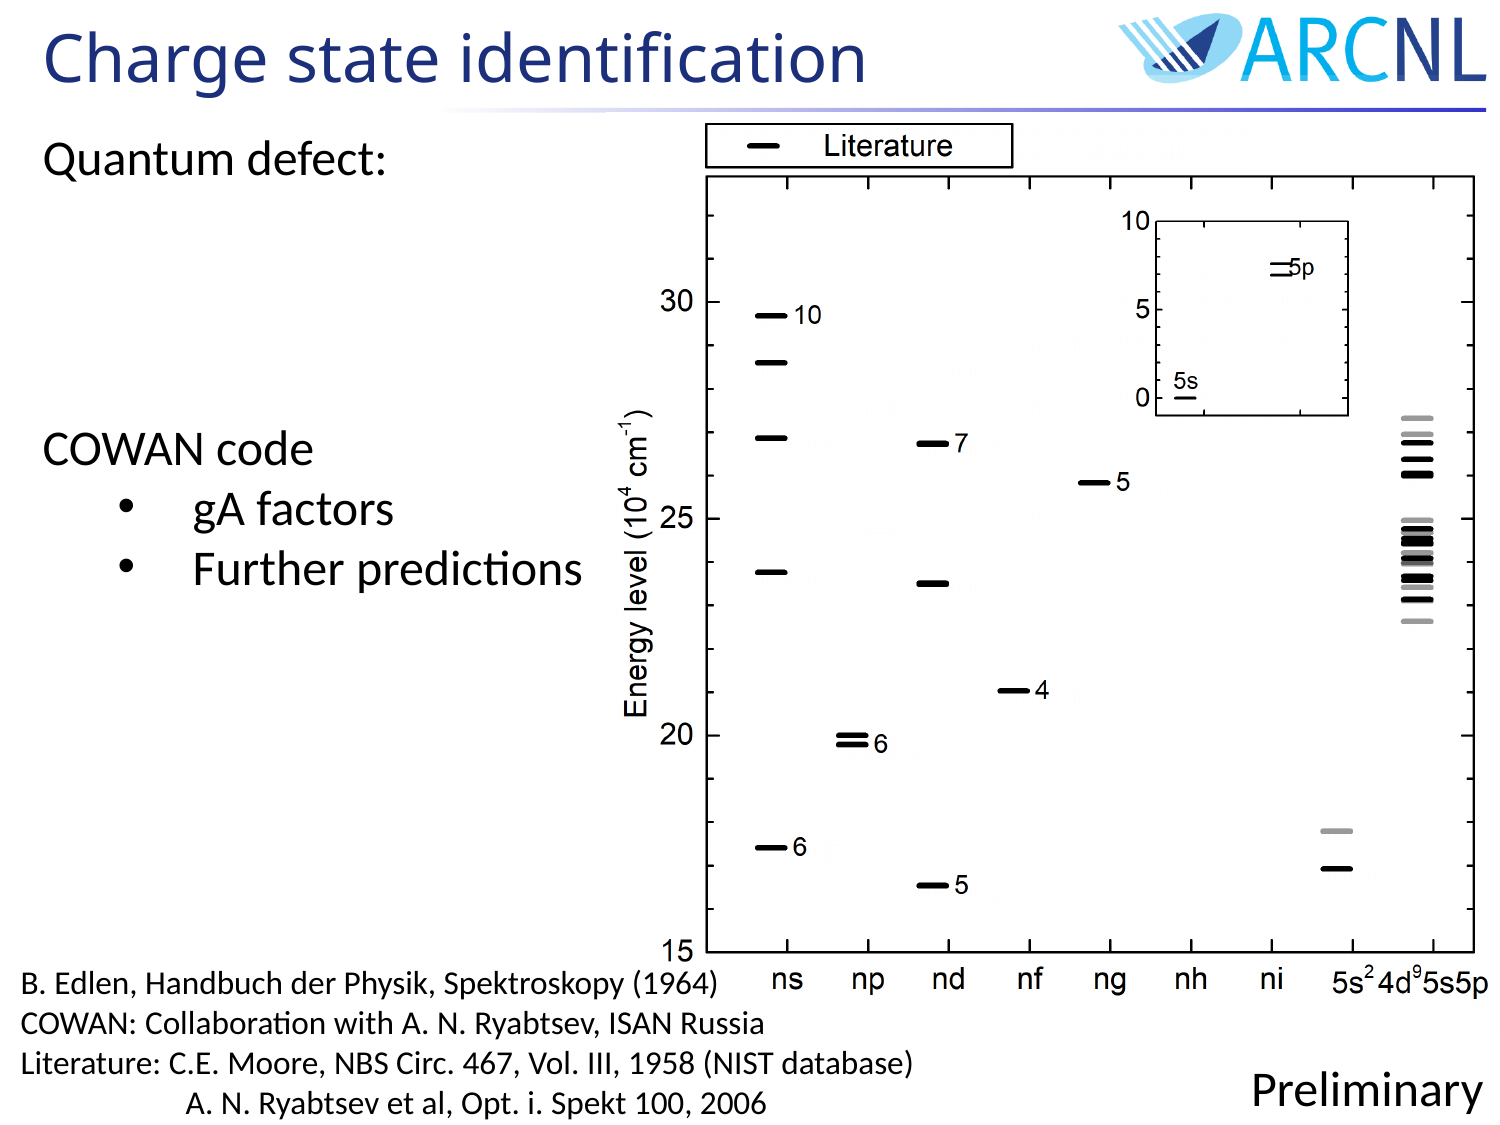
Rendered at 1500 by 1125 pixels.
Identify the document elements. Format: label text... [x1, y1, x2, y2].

picture [1386, 12, 1487, 84]
text_box B. Edlen, Handbuch der Physik, Spektroskopy (1964) COWAN: Collaboration with A. N. Ryabtsev, ISAN Russia Literature: C.E. Moore, NBS Circ. 467, Vol. III, 1958 (NIST database) A. N. Ryabtsev et al, Opt. i. Spekt 100, 2006 [5, 954, 931, 1125]
picture [605, 112, 1500, 1031]
text_box Charge state identification [27, 8, 1386, 104]
text_box Preliminary [1236, 1049, 1499, 1124]
